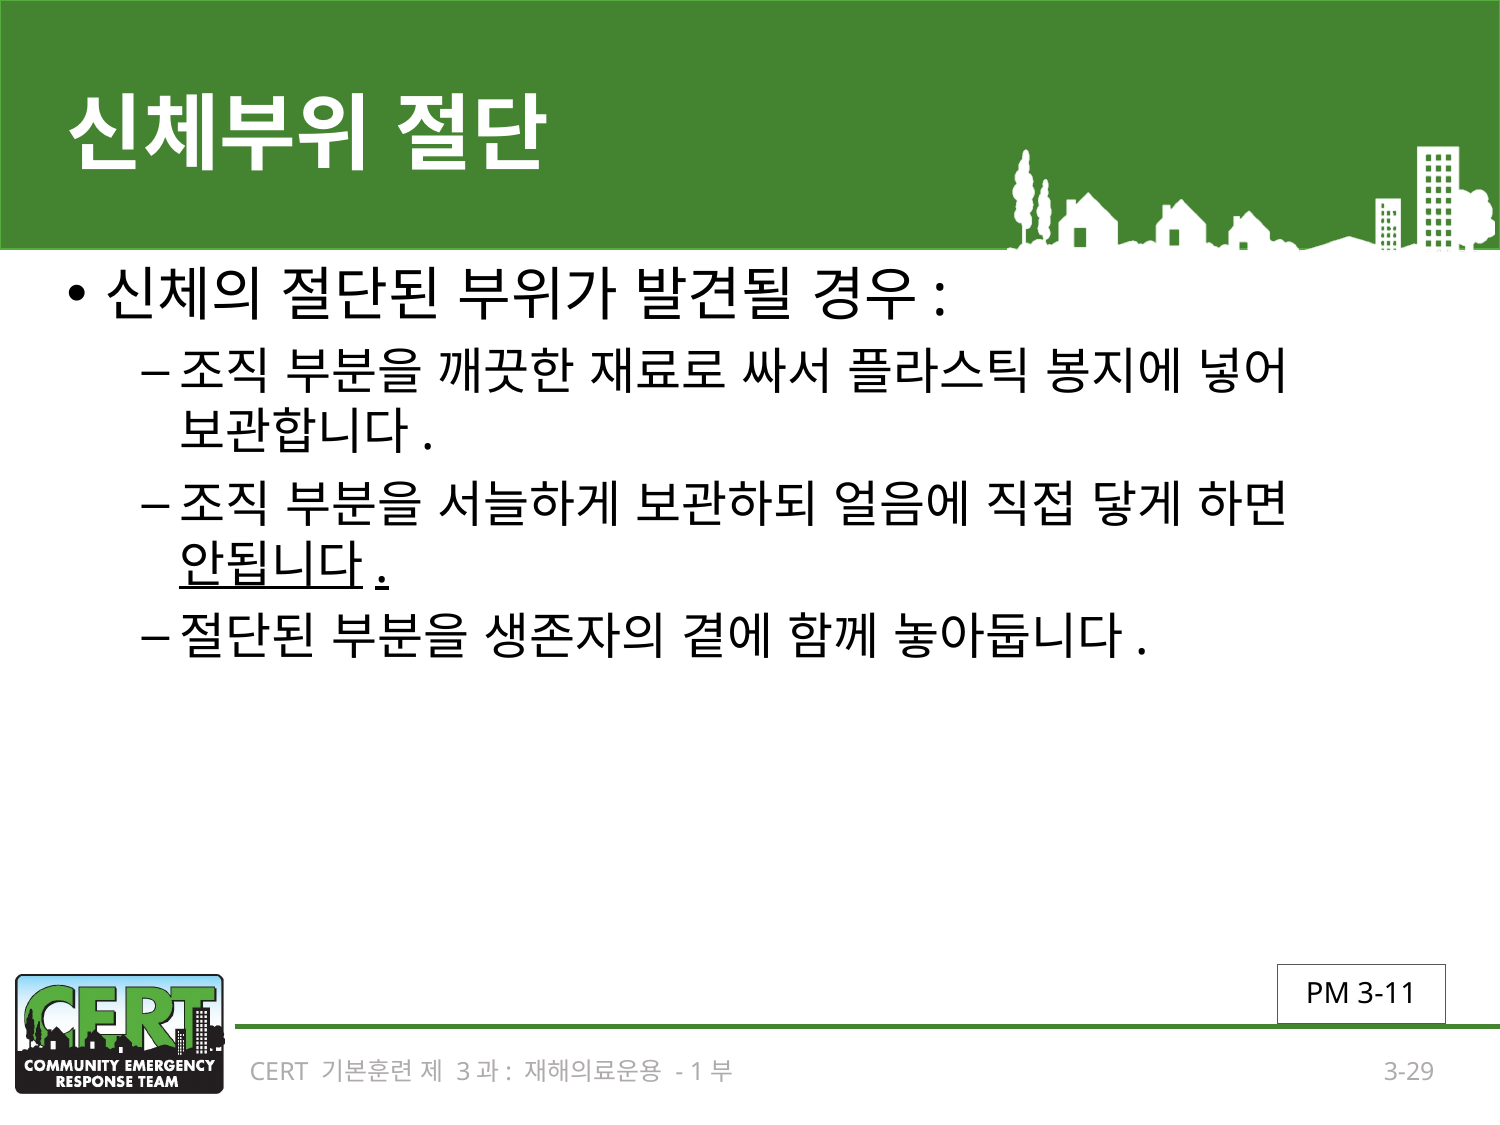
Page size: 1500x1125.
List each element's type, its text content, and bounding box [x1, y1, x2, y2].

title 신체부위 절단 [51, 52, 1005, 220]
list CERT 기본훈련 제 3과: 재해의료운용 - 1부 [234, 1047, 991, 1098]
picture [14, 973, 225, 1094]
picture [1004, 139, 1500, 252]
list PM 3-11 [1277, 964, 1446, 1024]
list 신체의 절단된 부위가 발견될 경우: 조직 부분을 깨끗한 재료로 싸서 플라스틱 봉지에 넣어 보관합니다. 조직 부분을 서늘하게 보관하되 얼음에 직접 닿게 하면 안됩니다. 절단된 부분을 생존자의 곁에 함께 놓아둡니다. [51, 249, 1449, 1034]
list 3-29 [1153, 1047, 1450, 1098]
